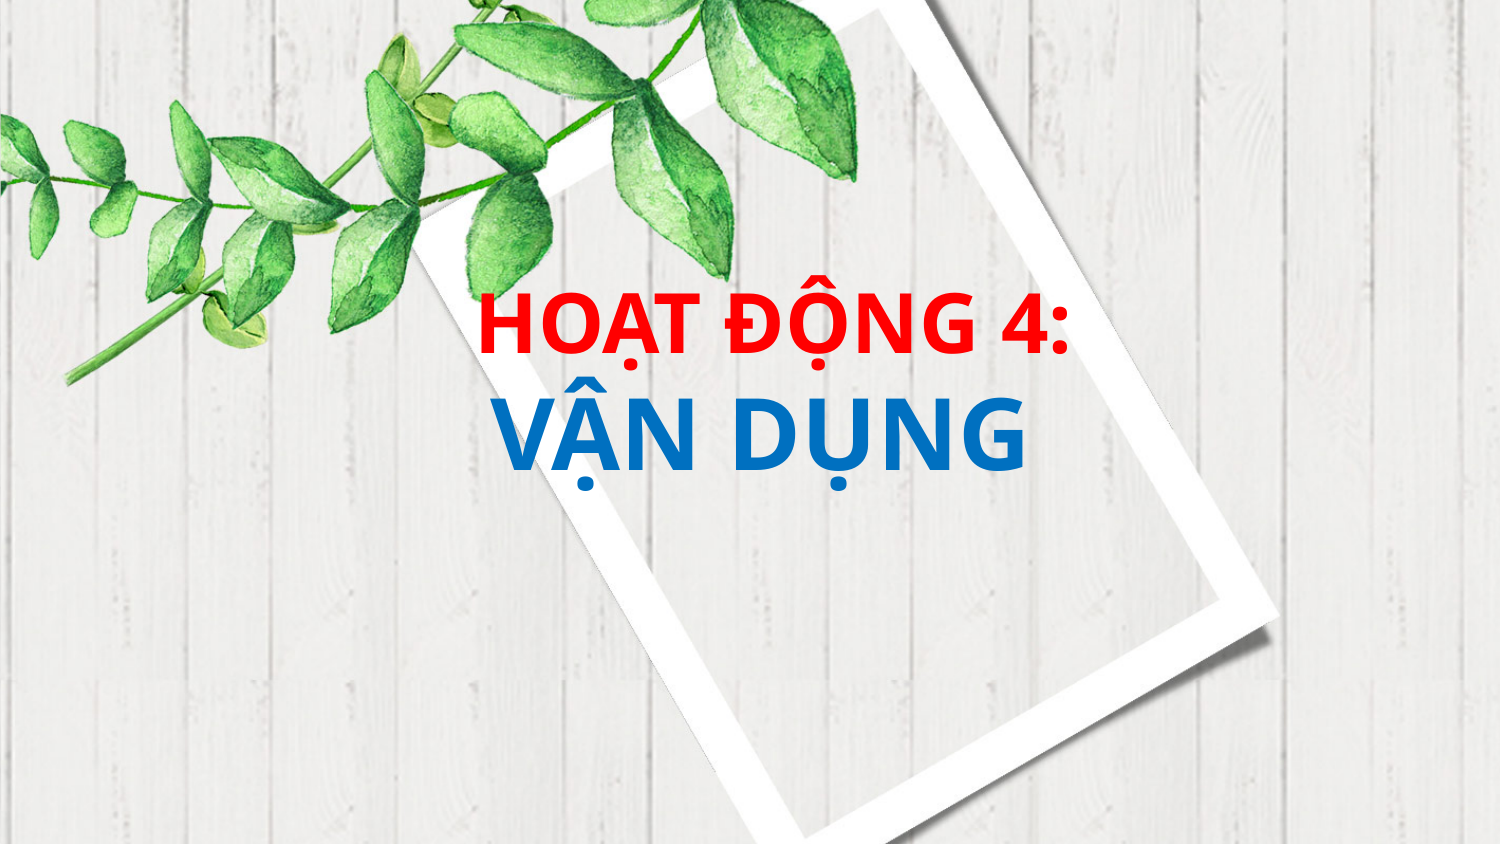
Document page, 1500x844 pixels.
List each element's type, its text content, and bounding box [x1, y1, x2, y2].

picture [0, 0, 1500, 844]
text_box HOẠT ĐỘNG 4: VẬN DỤNG [395, 262, 1152, 498]
